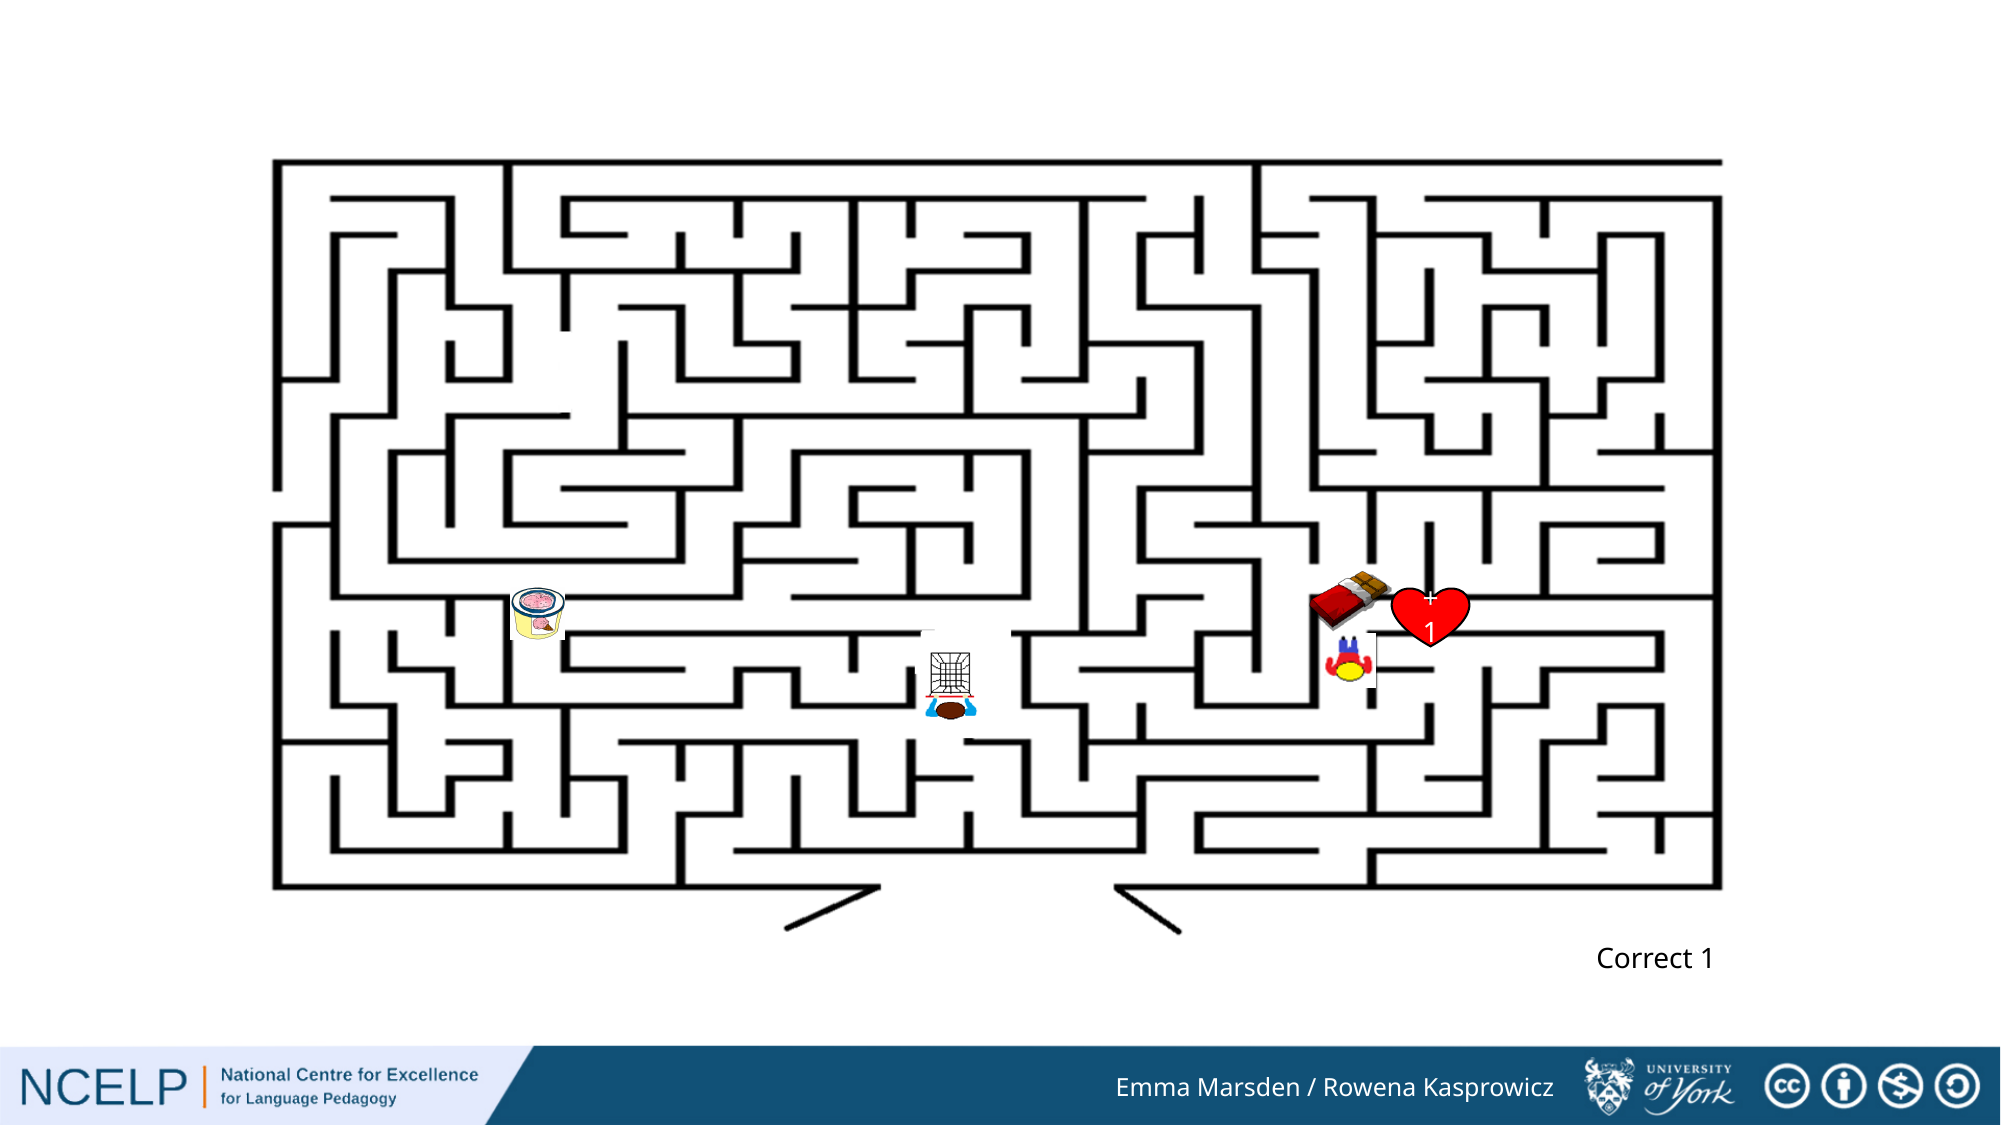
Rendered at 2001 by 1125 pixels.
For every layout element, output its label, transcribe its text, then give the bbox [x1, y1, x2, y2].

picture [0, 0, 2001, 1125]
text_box Correct 1 [1534, 950, 1731, 982]
text_box Emma Marsden / Rowena Kasprowicz [1029, 1064, 1570, 1109]
